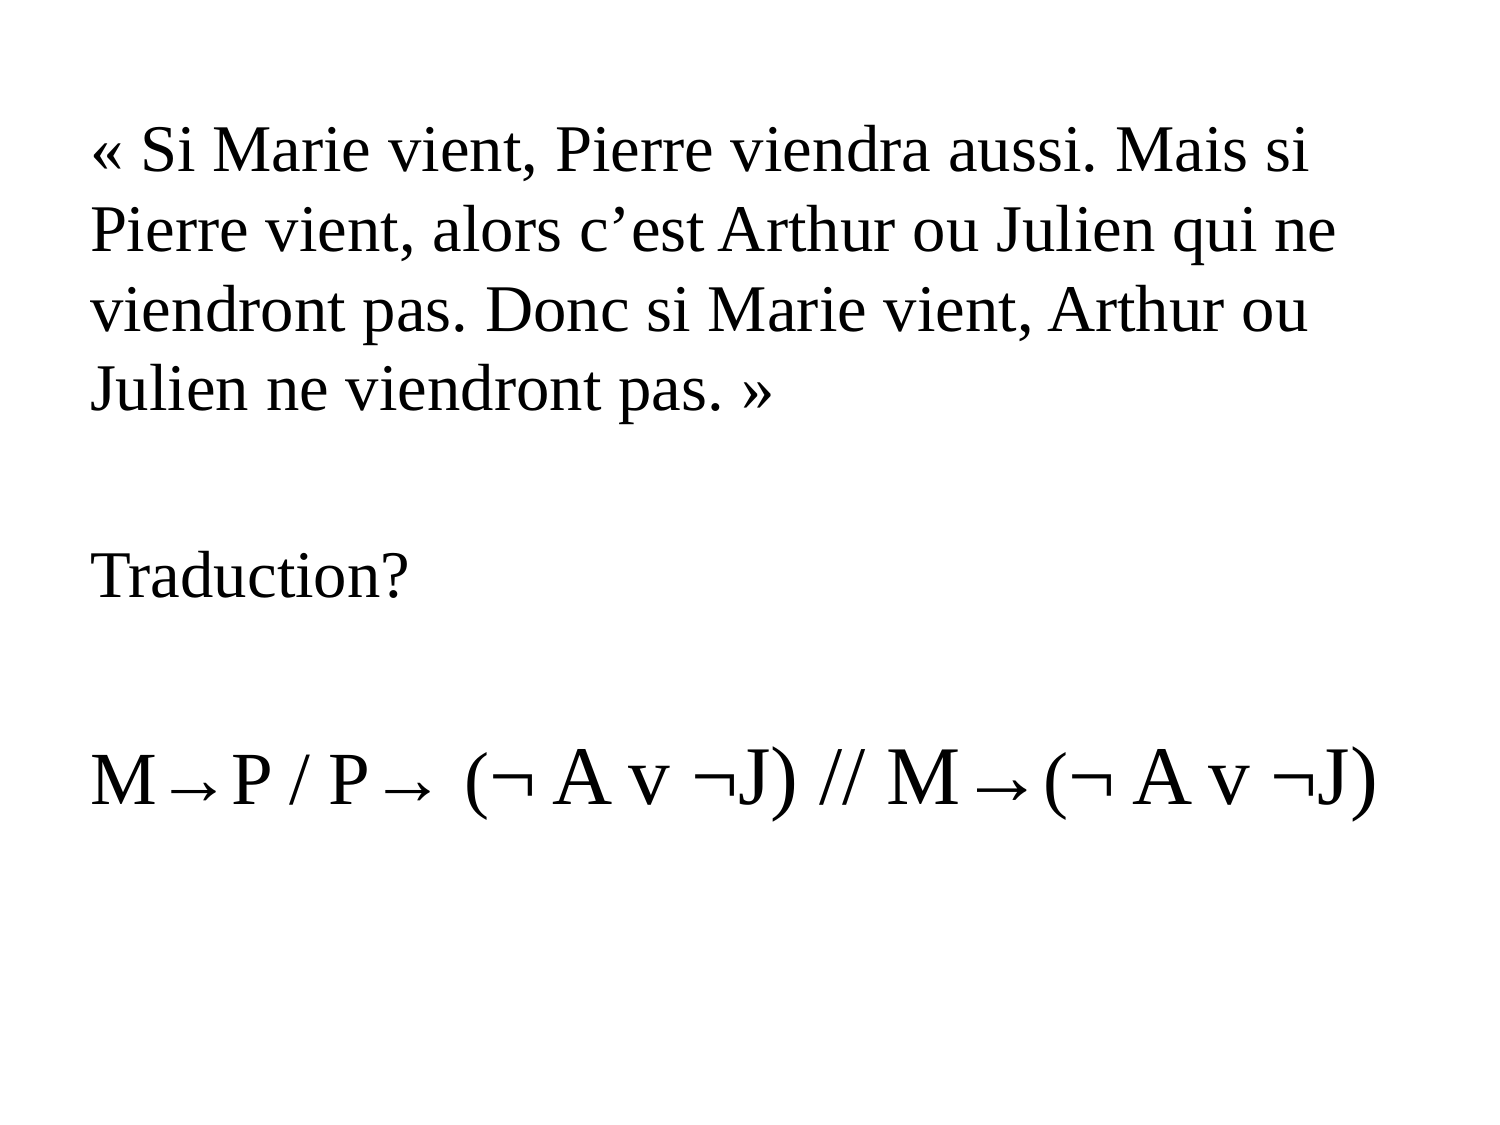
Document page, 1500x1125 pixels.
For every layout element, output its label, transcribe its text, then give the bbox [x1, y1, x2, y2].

list « Si Marie vient, Pierre viendra aussi. Mais si Pierre vient, alors c’est Arthur ou Julien qui ne viendront pas. Donc si Marie vient, Arthur ou Julien ne viendront pas. » Traduction? M→P / P→ (¬ A v ¬J) // M→(¬ A v ¬J) [75, 96, 1425, 1005]
